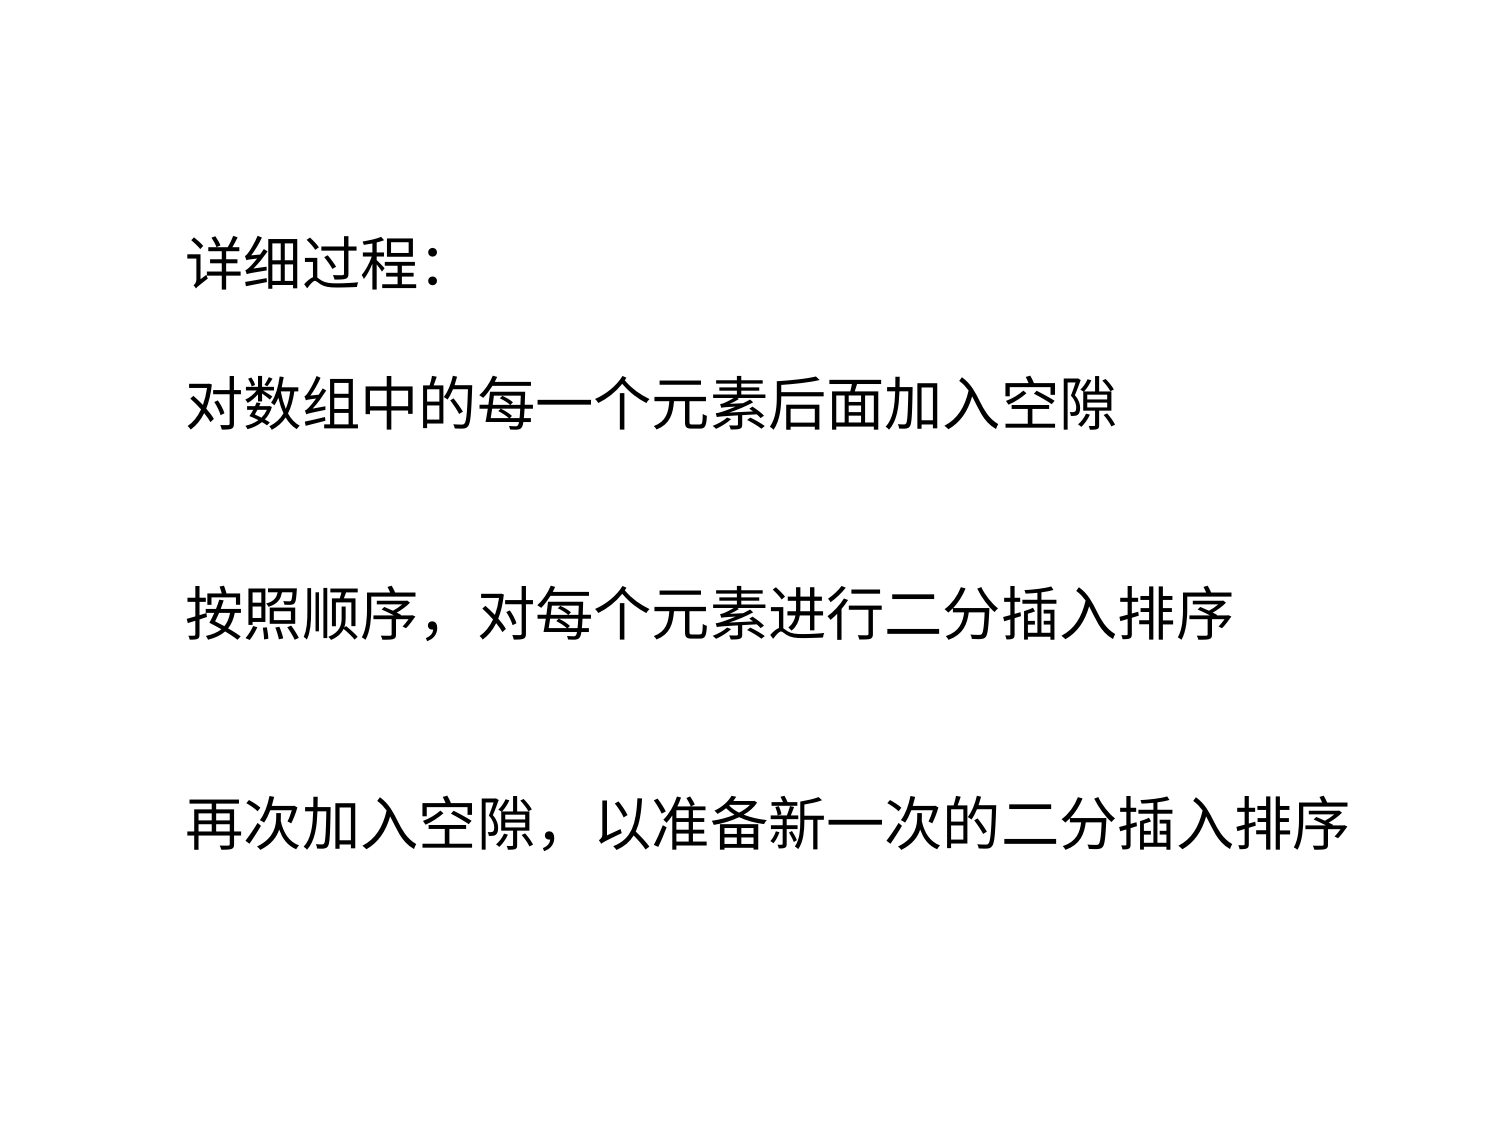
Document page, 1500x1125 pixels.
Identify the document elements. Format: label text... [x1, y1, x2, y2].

text_box 详细过程： 对数组中的每一个元素后面加入空隙 按照顺序，对每个元素进行二分插入排序 再次加入空隙，以准备新一次的二分插入排序 [171, 219, 1435, 865]
